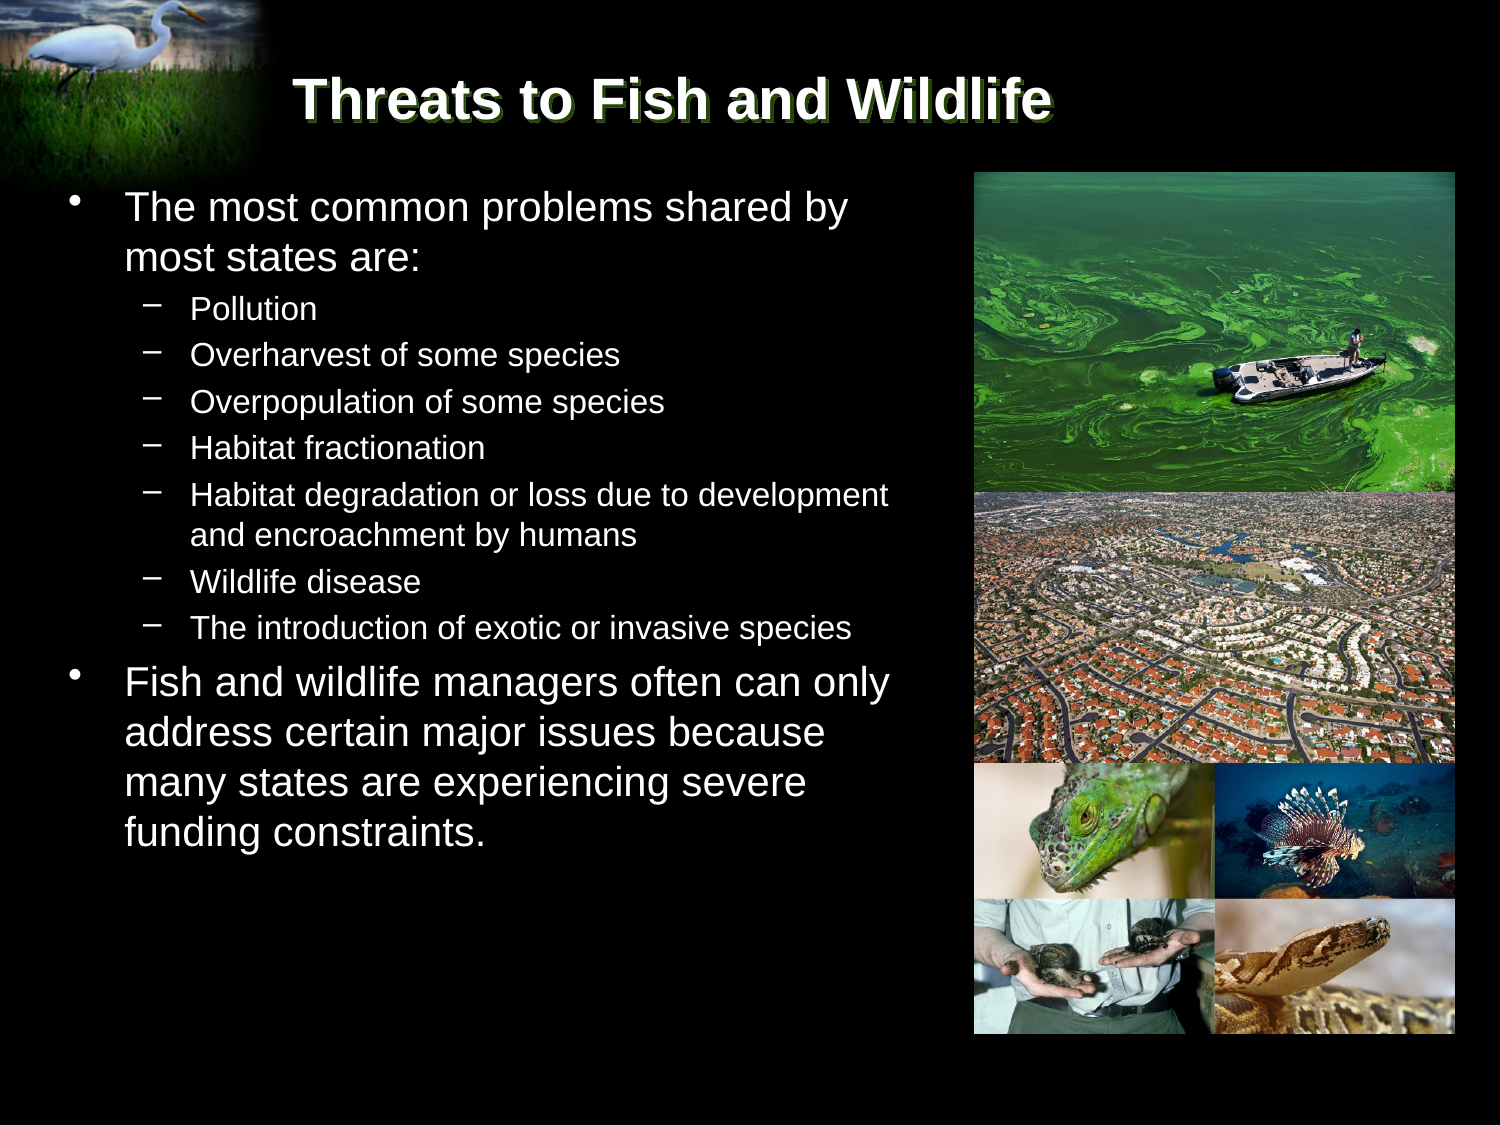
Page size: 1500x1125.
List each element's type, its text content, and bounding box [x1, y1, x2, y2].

picture [0, 0, 1500, 1125]
list The most common problems shared by most states are: Pollution Overharvest of some species Overpopulation of some species Habitat fractionation Habitat degradation or loss due to development and encroachment by humans Wildlife disease The introduction of exotic or invasive species Fish and wildlife managers often can only address certain major issues because many states are experiencing severe funding constraints. [52, 172, 940, 1059]
title Threats to Fish and Wildlife [277, 54, 1389, 139]
